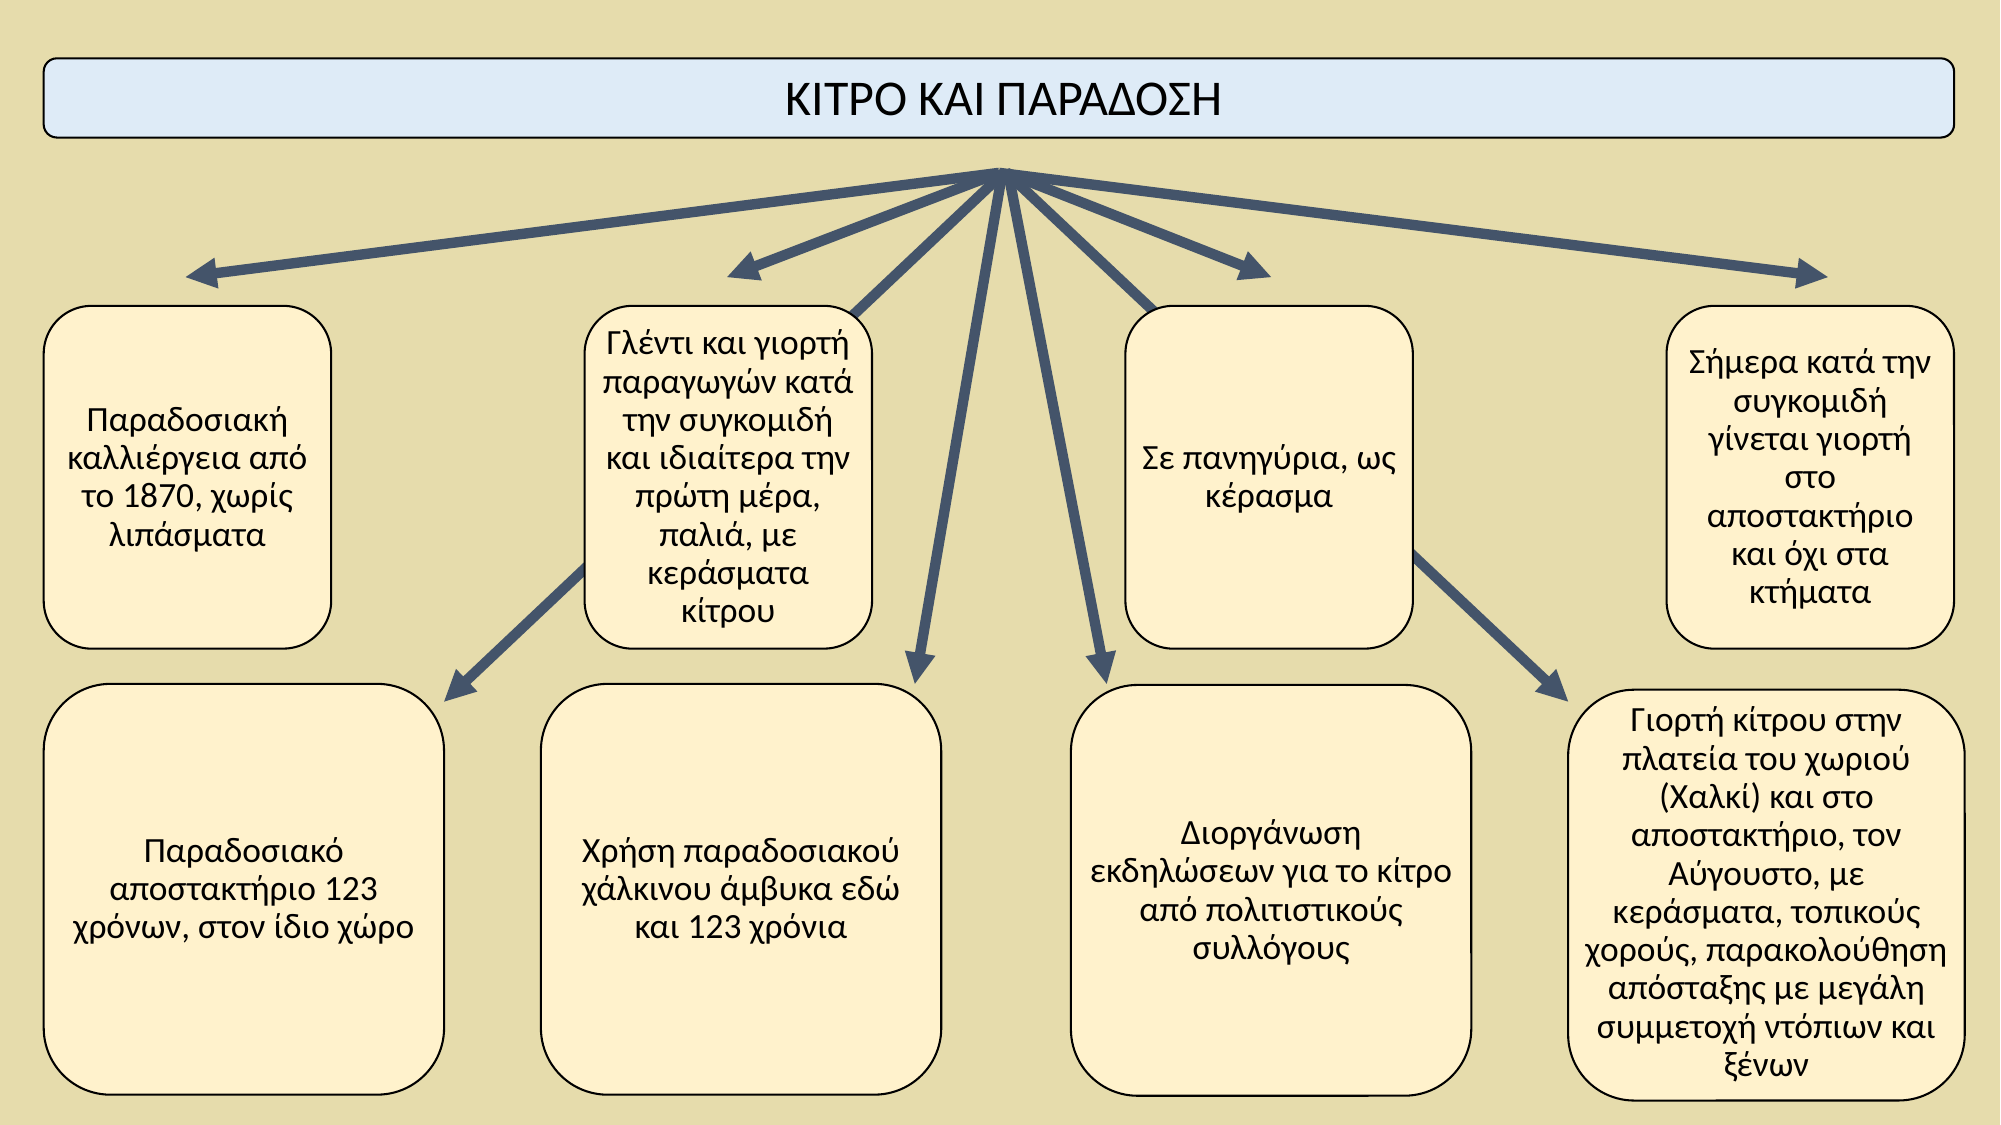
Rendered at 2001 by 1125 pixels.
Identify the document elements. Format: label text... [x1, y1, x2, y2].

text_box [727, 172, 914, 278]
subtitle ΚΙΤΡΟ ΚΑΙ ΠΑΡΑΔΟΣΗ [78, 64, 1931, 138]
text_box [1272, 172, 1828, 278]
text_box Χρήση παραδοσιακού χάλκινου άμβυκα εδώ και 123 χρόνια [540, 702, 942, 1095]
text_box Σήμερα κατά την συγκομιδή γίνεται γιορτή στο αποστακτήριο και όχι στα κτήματα [1666, 305, 1955, 649]
text_box Παραδοσιακή καλλιέργεια από το 1870, χωρίς λιπάσματα [43, 305, 332, 648]
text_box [1107, 172, 1272, 278]
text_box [914, 172, 1003, 684]
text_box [444, 278, 1004, 702]
text_box [43, 648, 332, 683]
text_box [1008, 172, 1107, 684]
text_box [42, 57, 1956, 139]
text_box Παραδοσιακό αποστακτήριο 123 χρόνων, στον ίδιο χώρο [43, 683, 445, 1095]
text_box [185, 172, 727, 278]
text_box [1006, 278, 1569, 702]
text_box Διοργάνωση εκδηλώσεων για το κίτρο από πολιτιστικούς συλλόγους [1070, 702, 1472, 1096]
text_box Γιορτή κίτρου στην πλατεία του χωριού (Χαλκί) και στο αποστακτήριο, τον Αύγουστο, με κεράσματα, τοπικούς χορούς, παρακολούθηση απόσταξης με μεγάλη συμμετοχή ντόπιων και ξένων [1568, 684, 1965, 1101]
